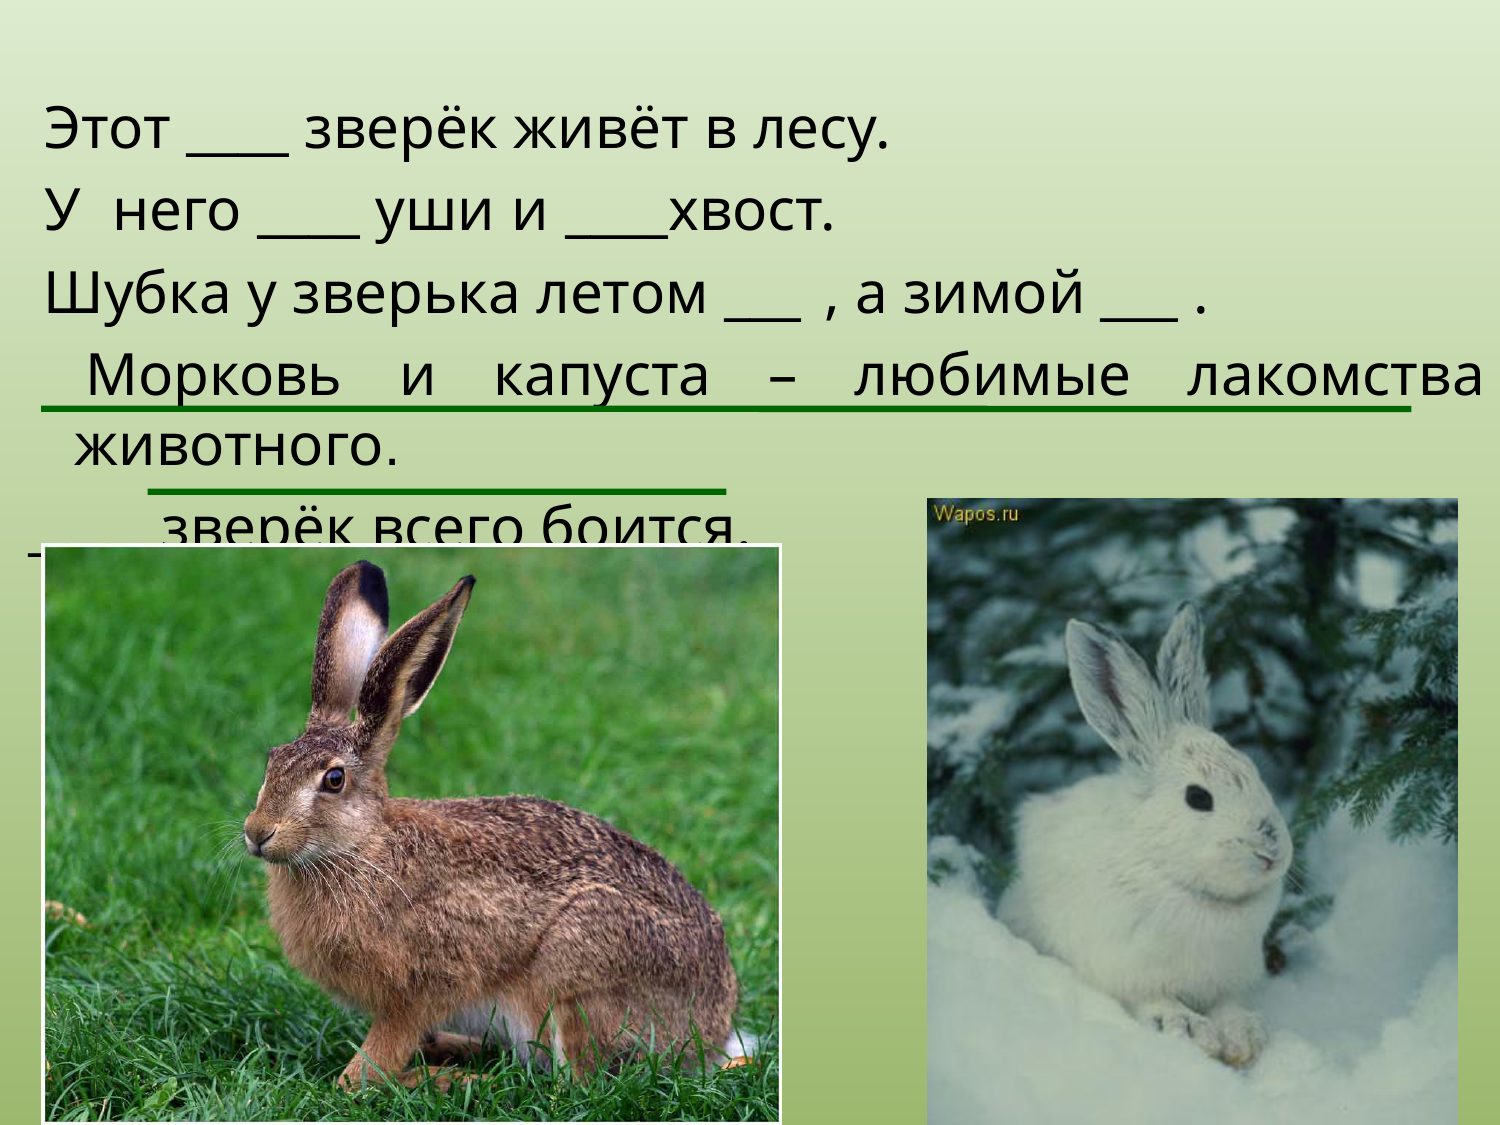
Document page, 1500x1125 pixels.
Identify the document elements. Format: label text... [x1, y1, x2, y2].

picture [40, 543, 782, 1125]
picture [926, 498, 1458, 1125]
list Этот ____ зверёк живёт в лесу. У него ____ уши и ____хвост. Шубка у зверька летом ___ , а зимой ___ . Морковь и капуста – любимые лакомства животного. ____ зверёк всего боится. [0, 0, 1500, 1125]
